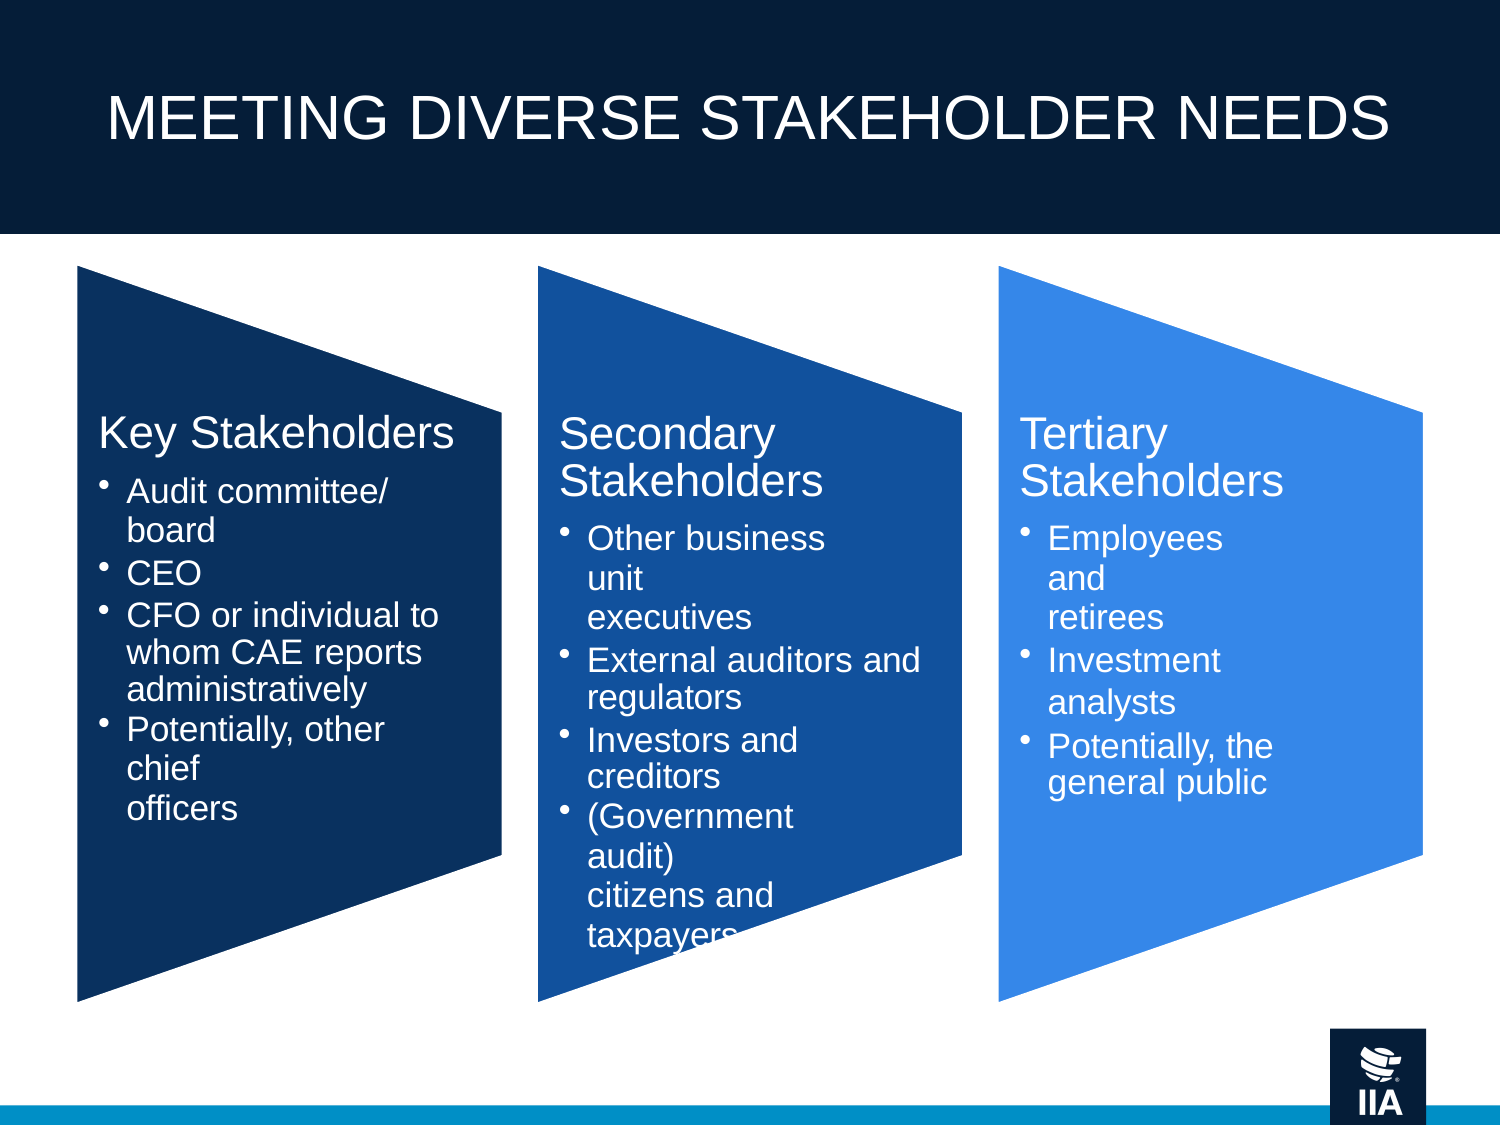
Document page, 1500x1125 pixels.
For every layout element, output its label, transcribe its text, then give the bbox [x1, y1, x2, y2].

picture [1354, 1043, 1406, 1118]
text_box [533, 260, 967, 1008]
title MEETING DIVERSE STAKEHOLDER NEEDS [104, 37, 1396, 265]
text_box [993, 260, 1428, 1008]
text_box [72, 260, 507, 1008]
